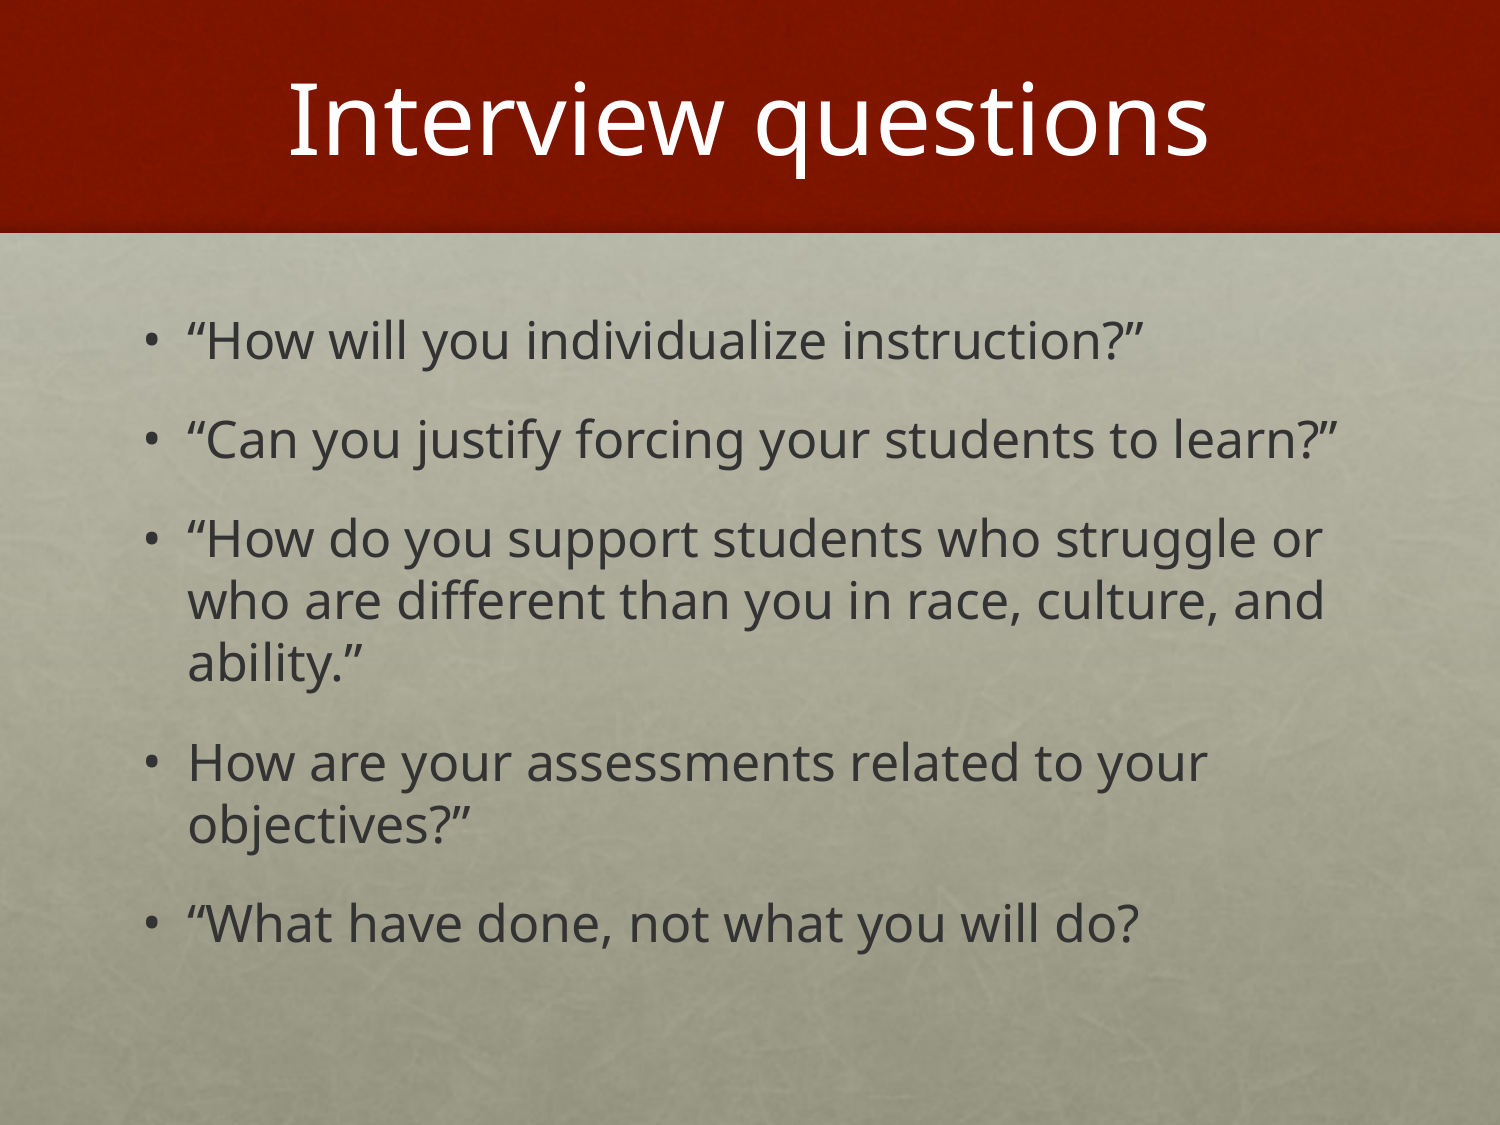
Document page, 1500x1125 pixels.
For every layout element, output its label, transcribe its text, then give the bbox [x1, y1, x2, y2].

title Interview questions [127, 10, 1372, 221]
list “How will you individualize instruction?” “Can you justify forcing your students to learn?” “How do you support students who struggle or who are different than you in race, culture, and ability.” How are your assessments related to your objectives?” “What have done, not what you will do? [127, 299, 1372, 1005]
picture [0, 214, 1500, 1125]
